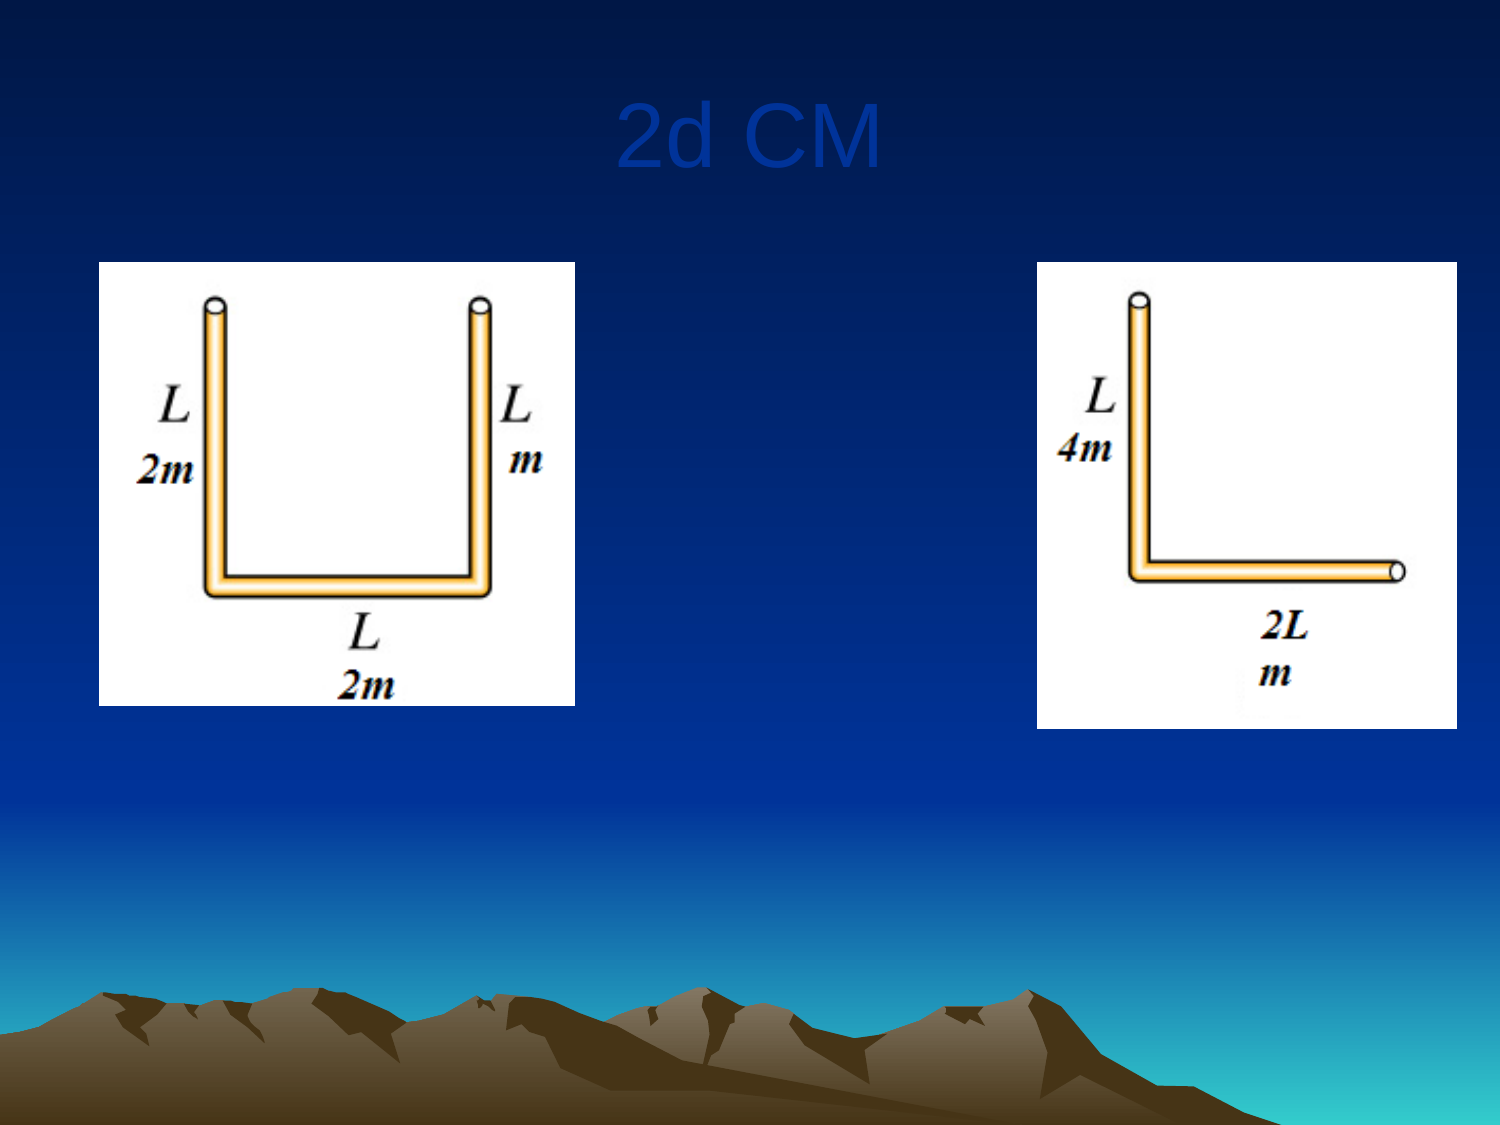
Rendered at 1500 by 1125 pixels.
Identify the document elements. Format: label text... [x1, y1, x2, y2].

title 2d CM [74, 37, 1426, 226]
picture [1037, 262, 1458, 730]
picture [99, 262, 576, 706]
list [74, 262, 1426, 1001]
